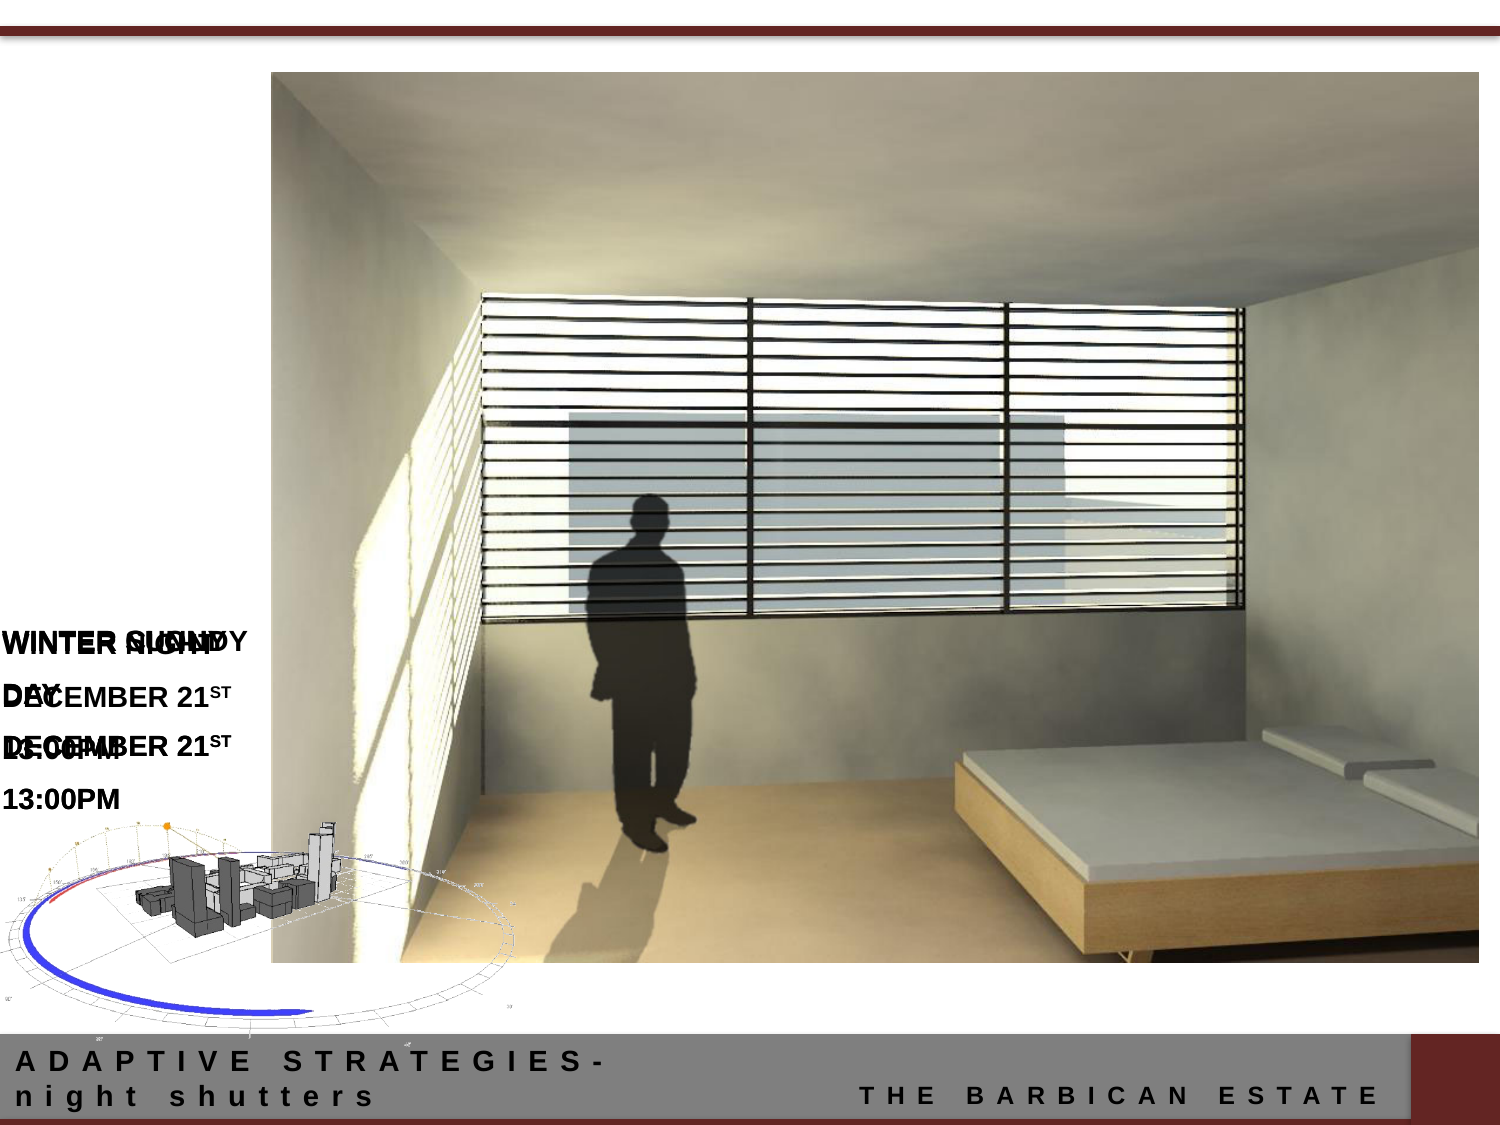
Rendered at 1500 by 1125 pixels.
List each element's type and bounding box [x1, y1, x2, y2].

picture [0, 699, 517, 1049]
text_box [0, 30, 1500, 1125]
